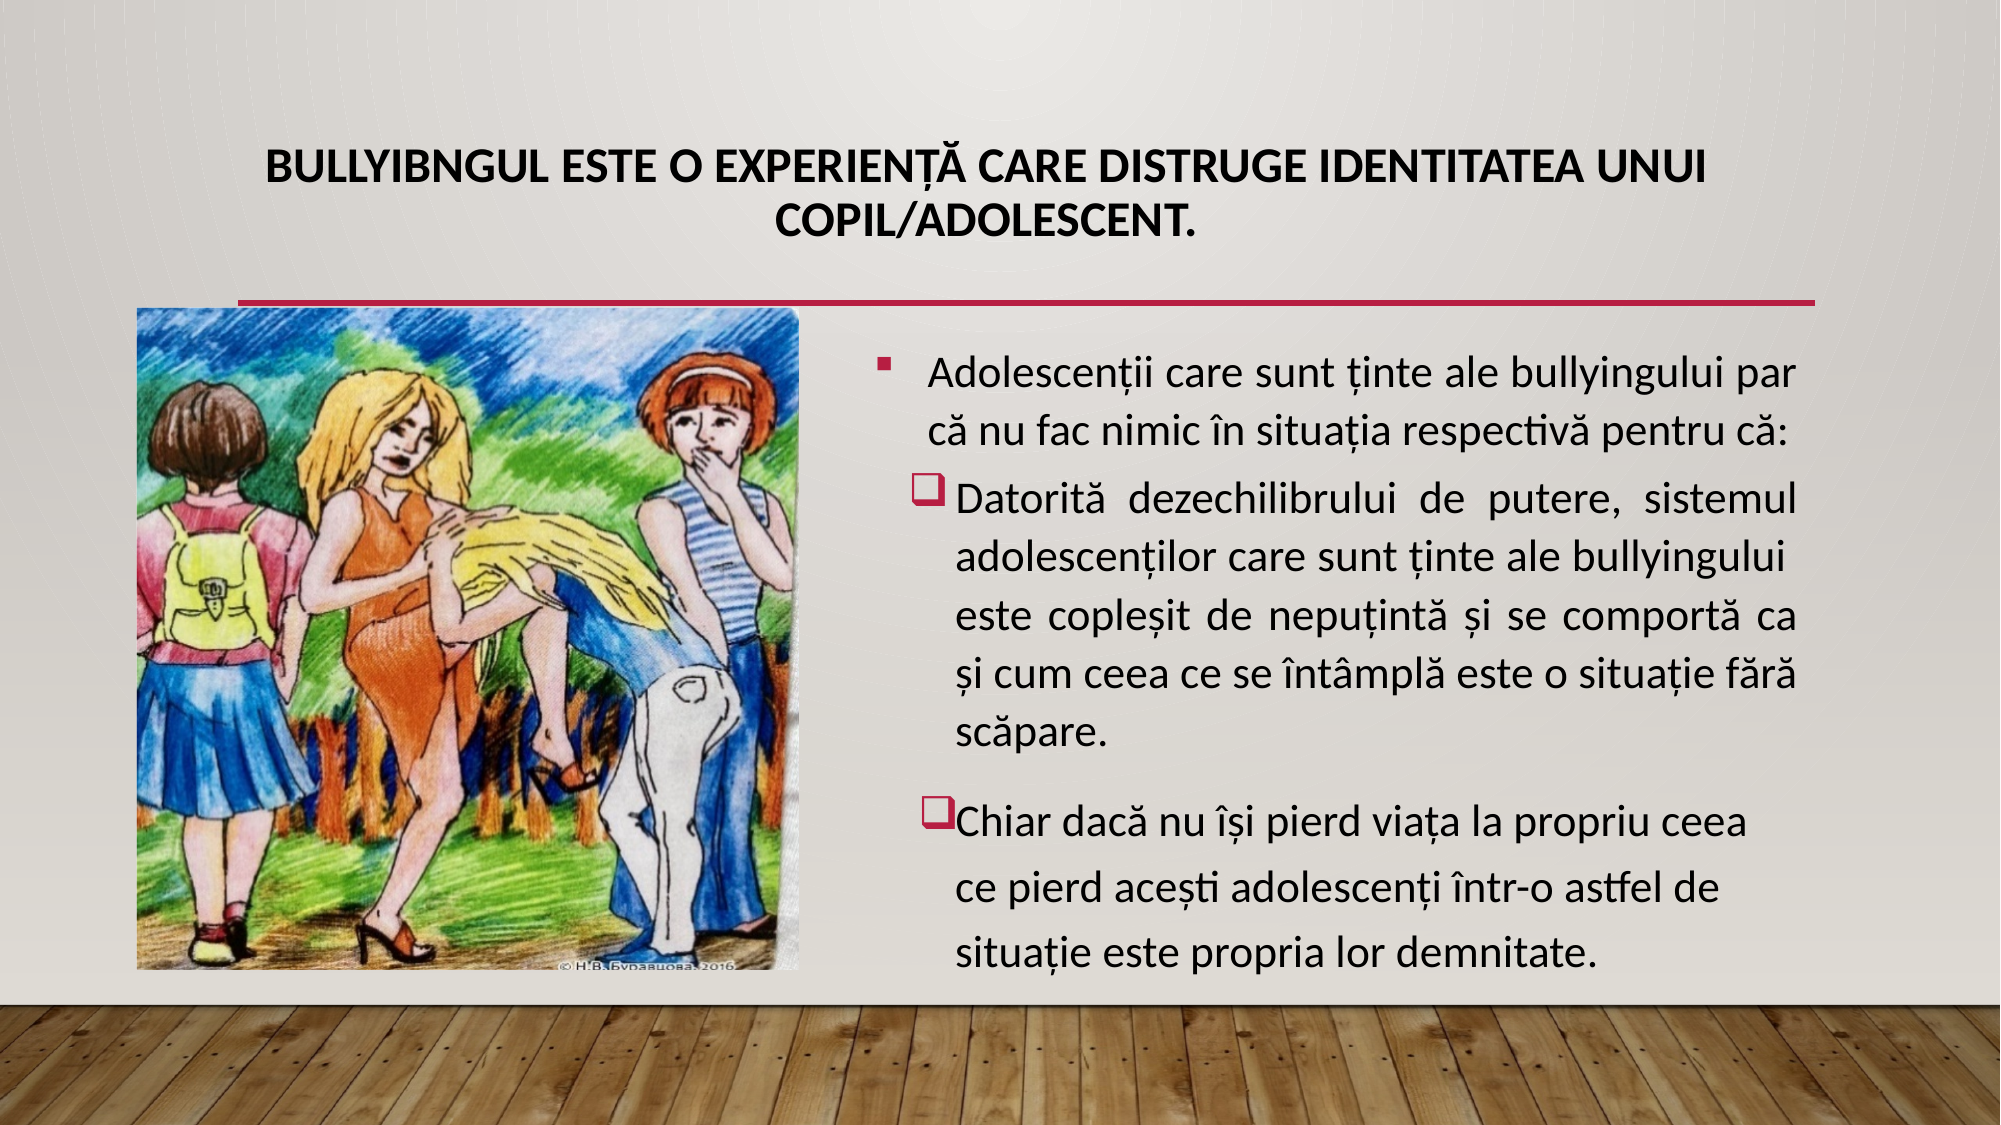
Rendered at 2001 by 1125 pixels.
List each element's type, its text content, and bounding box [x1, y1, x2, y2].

picture [0, 1005, 2000, 1125]
list Adolescenții care sunt ținte ale bullyingului par că nu fac nimic în situația respectivă pentru că: Datorită dezechilibrului de putere, sistemul adolescenților care sunt ținte ale bullyingului este copleșit de nepuțintă și se comportă ca și cum ceea ce se întâmplă este o situație fără scăpare. Chiar dacă nu își pierd viața la propriu ceea ce pierd acești adolescenți într-o astfel de situație este propria lor demnitate. [829, 330, 1814, 993]
title Bullyibngul este o experiență care distruge identitatea unui copil/adolescent. [160, 131, 1814, 305]
picture [136, 307, 799, 971]
